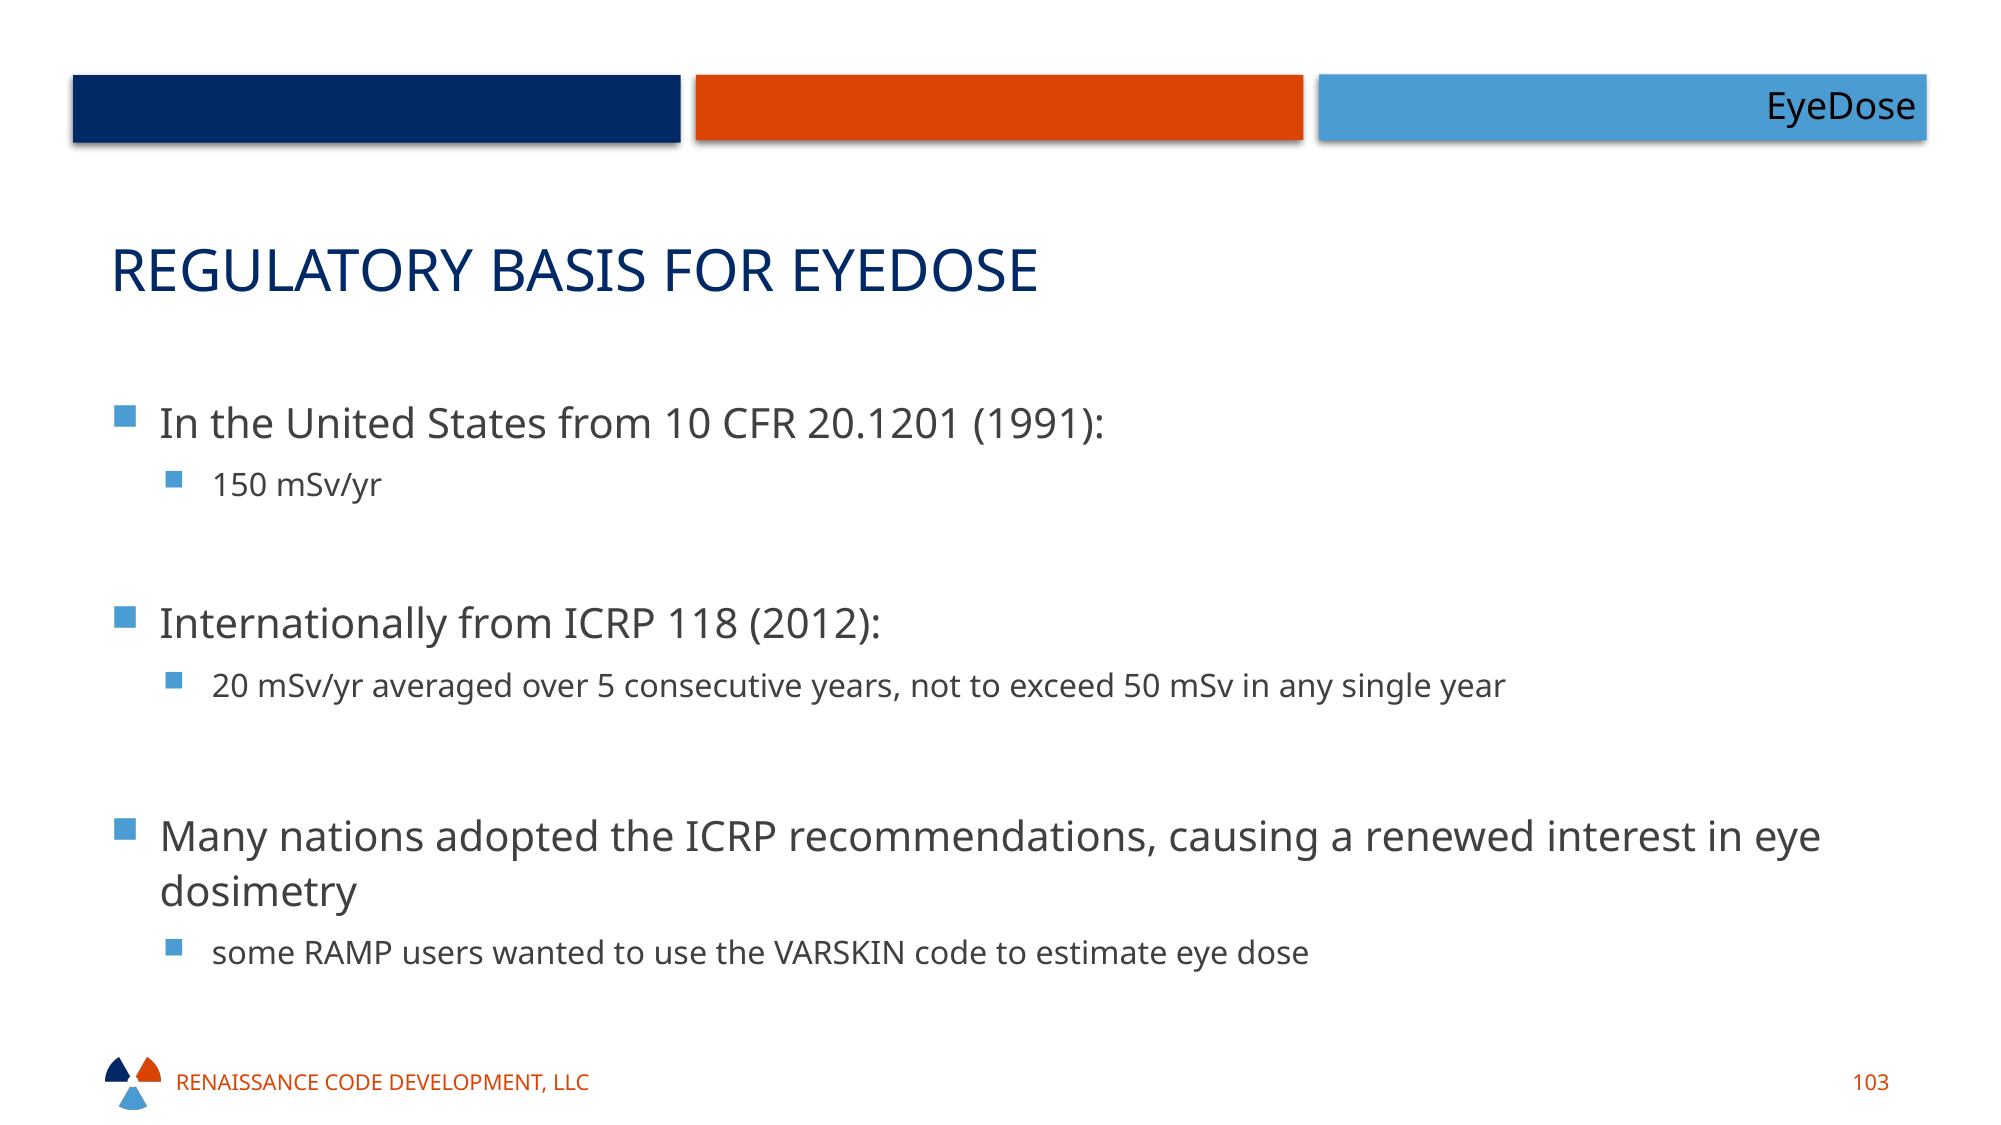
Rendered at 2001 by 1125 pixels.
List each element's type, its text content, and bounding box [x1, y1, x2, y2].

text_box EyeDose [1751, 74, 1932, 135]
title Regulatory basis for eyedose [95, 115, 1905, 311]
list In the United States from 10 CFR 20.1201 (1991): 150 mSv/yr Internationally from ICRP 118 (2012): 20 mSv/yr averaged over 5 consecutive years, not to exceed 50 mSv in any single year Many nations adopted the ICRP recommendations, causing a renewed interest in eye dosimetry some RAMP users wanted to use the VARSKIN code to estimate eye dose [95, 383, 1905, 981]
picture [105, 1057, 160, 1110]
footer Renaissance code development, llc [160, 1053, 1231, 1114]
slide_number 103 [1732, 1053, 1905, 1114]
